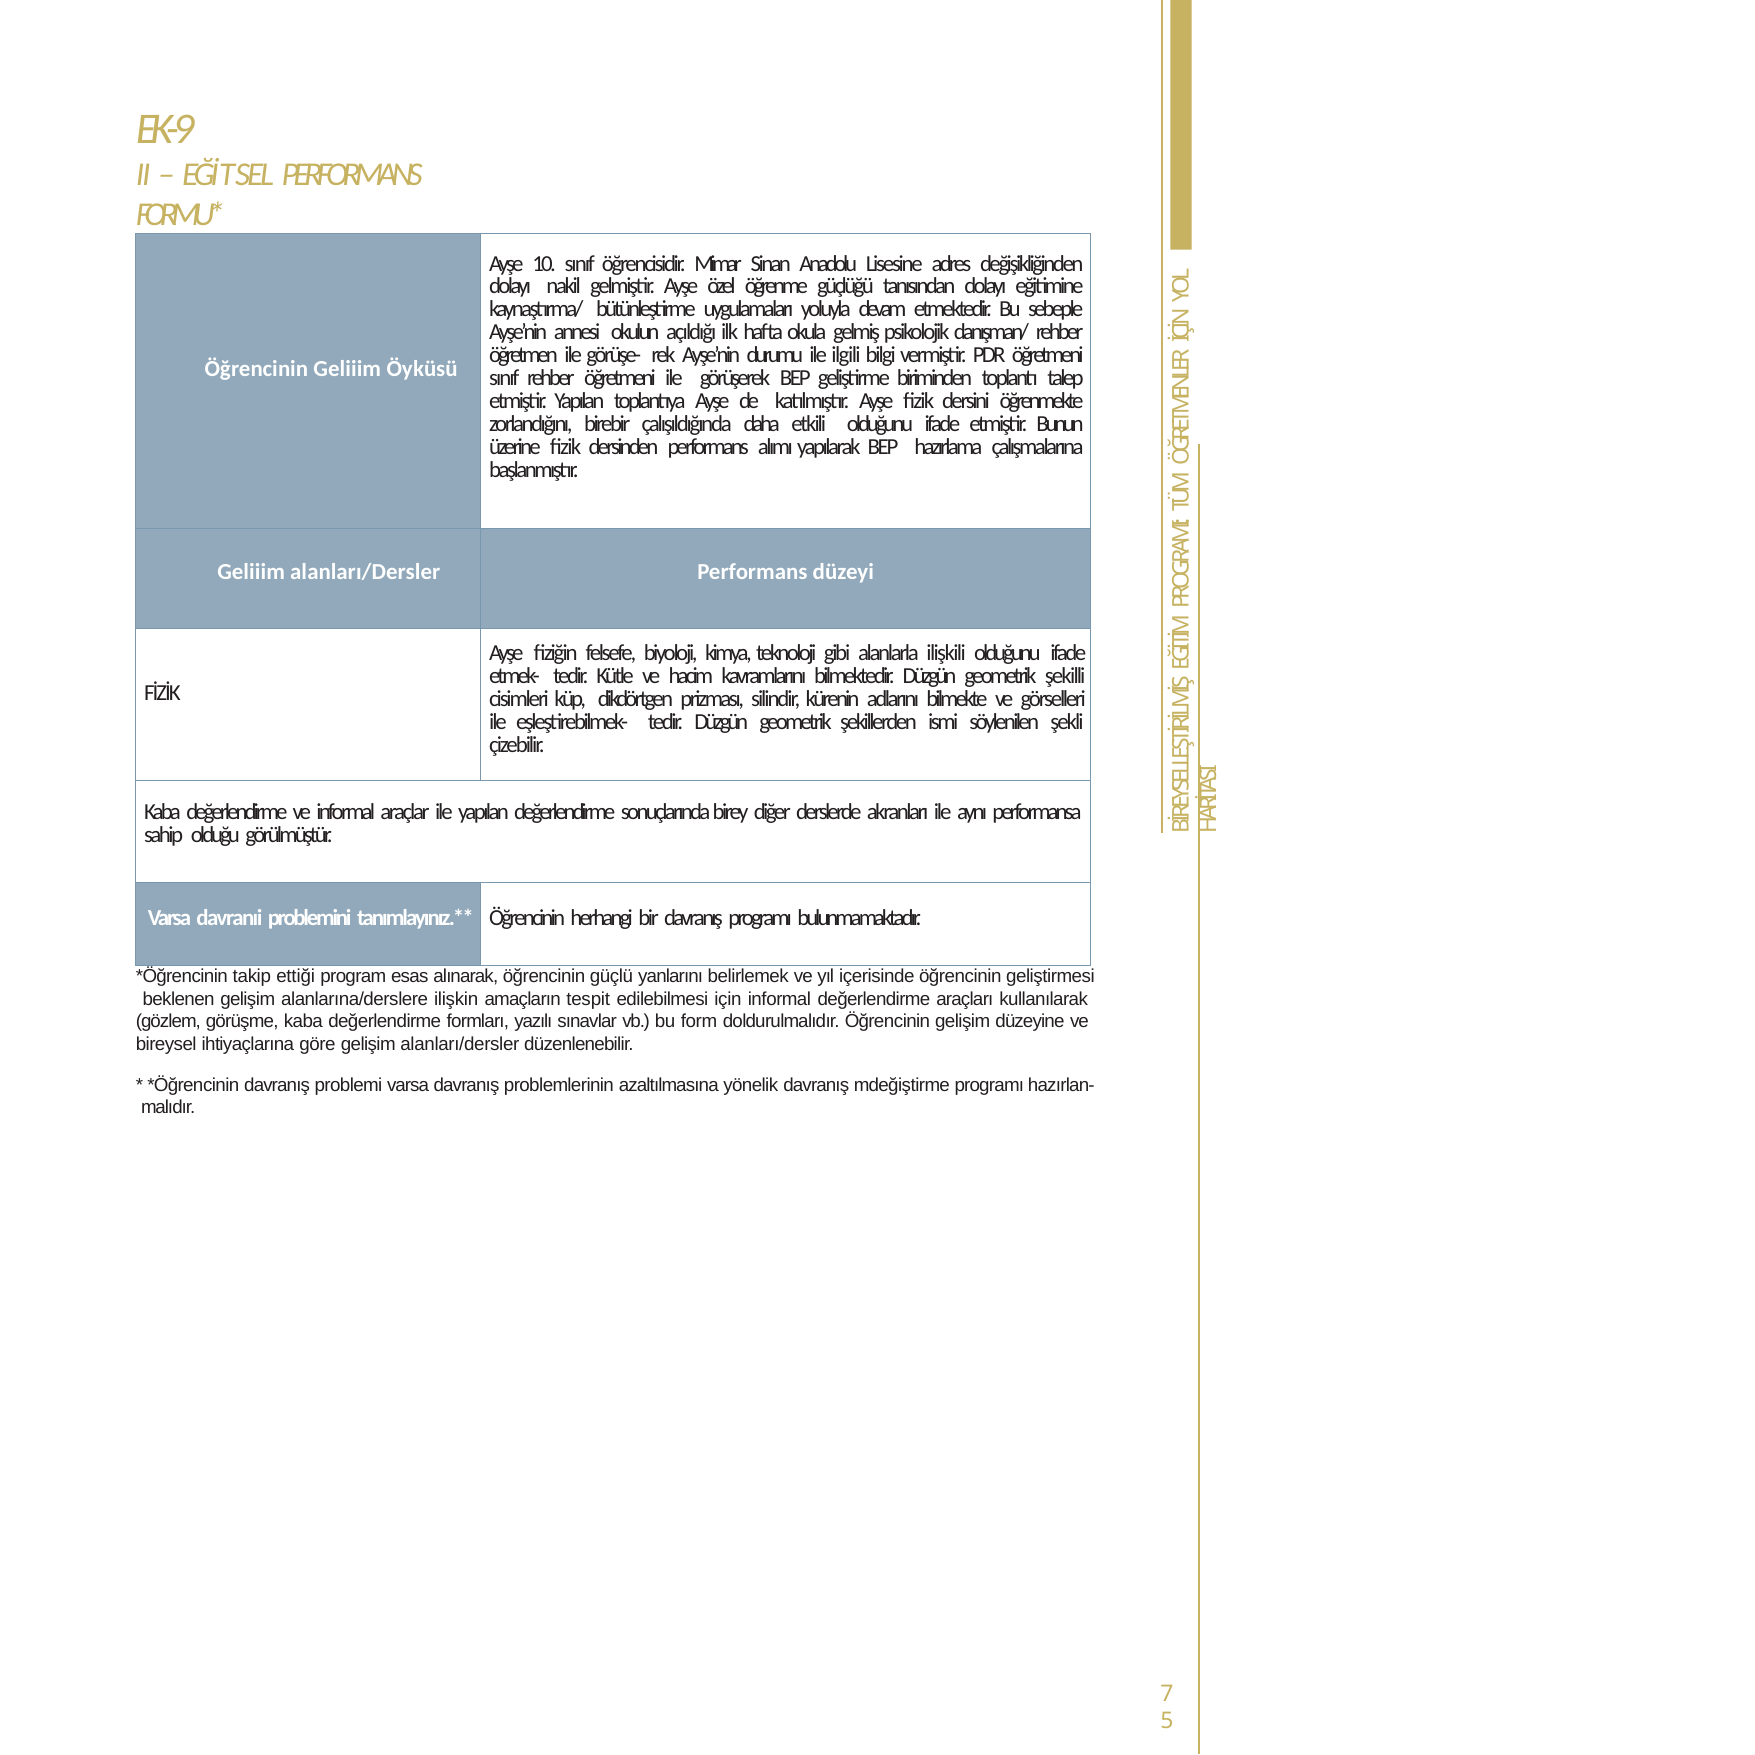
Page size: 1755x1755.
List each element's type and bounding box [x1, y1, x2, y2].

text_box [1158, 1676, 1182, 1734]
text_box [1165, 256, 1198, 836]
table_cell [481, 629, 1090, 780]
table_cell [136, 781, 1090, 882]
text_box [133, 97, 492, 233]
table_cell [136, 629, 480, 780]
text_box [133, 962, 1095, 1118]
table_cell [136, 529, 480, 628]
text_box [1170, 0, 1192, 250]
table_header [481, 234, 1090, 528]
table_cell [481, 529, 1090, 628]
table_cell [481, 883, 1090, 962]
table_header [136, 234, 480, 528]
table_cell [136, 883, 480, 962]
